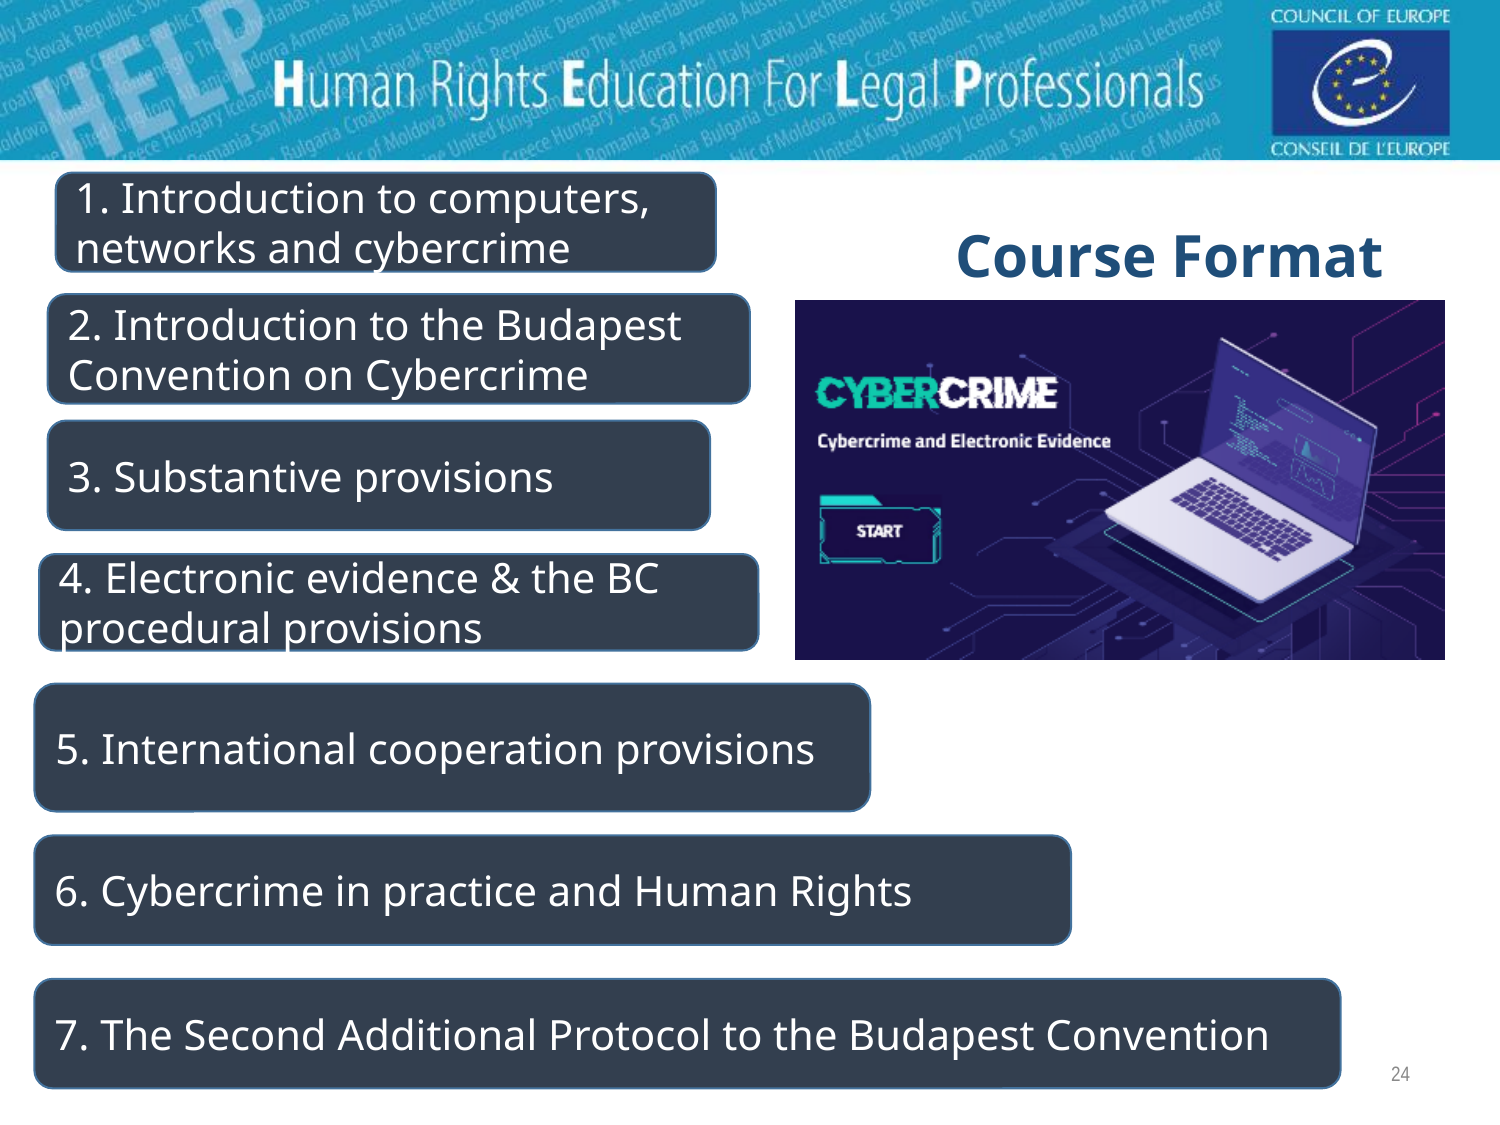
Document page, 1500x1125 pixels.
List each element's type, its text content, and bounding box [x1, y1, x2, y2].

text_box Course Format [914, 212, 1425, 297]
slide_number 24 [1074, 1042, 1425, 1103]
text_box 6. Cybercrime in practice and Human Rights [33, 834, 1073, 946]
text_box 5. International cooperation provisions [33, 682, 872, 813]
text_box 4. Electronic evidence & the BC procedural provisions [38, 553, 760, 652]
picture [0, 0, 1500, 1125]
text_box 1. Introduction to computers, networks and cybercrime [54, 171, 717, 273]
text_box 7. The Second Additional Protocol to the Budapest Convention [33, 977, 1342, 1090]
text_box 3. Substantive provisions [46, 419, 712, 532]
text_box 2. Introduction to the Budapest Convention on Cybercrime [46, 293, 751, 405]
